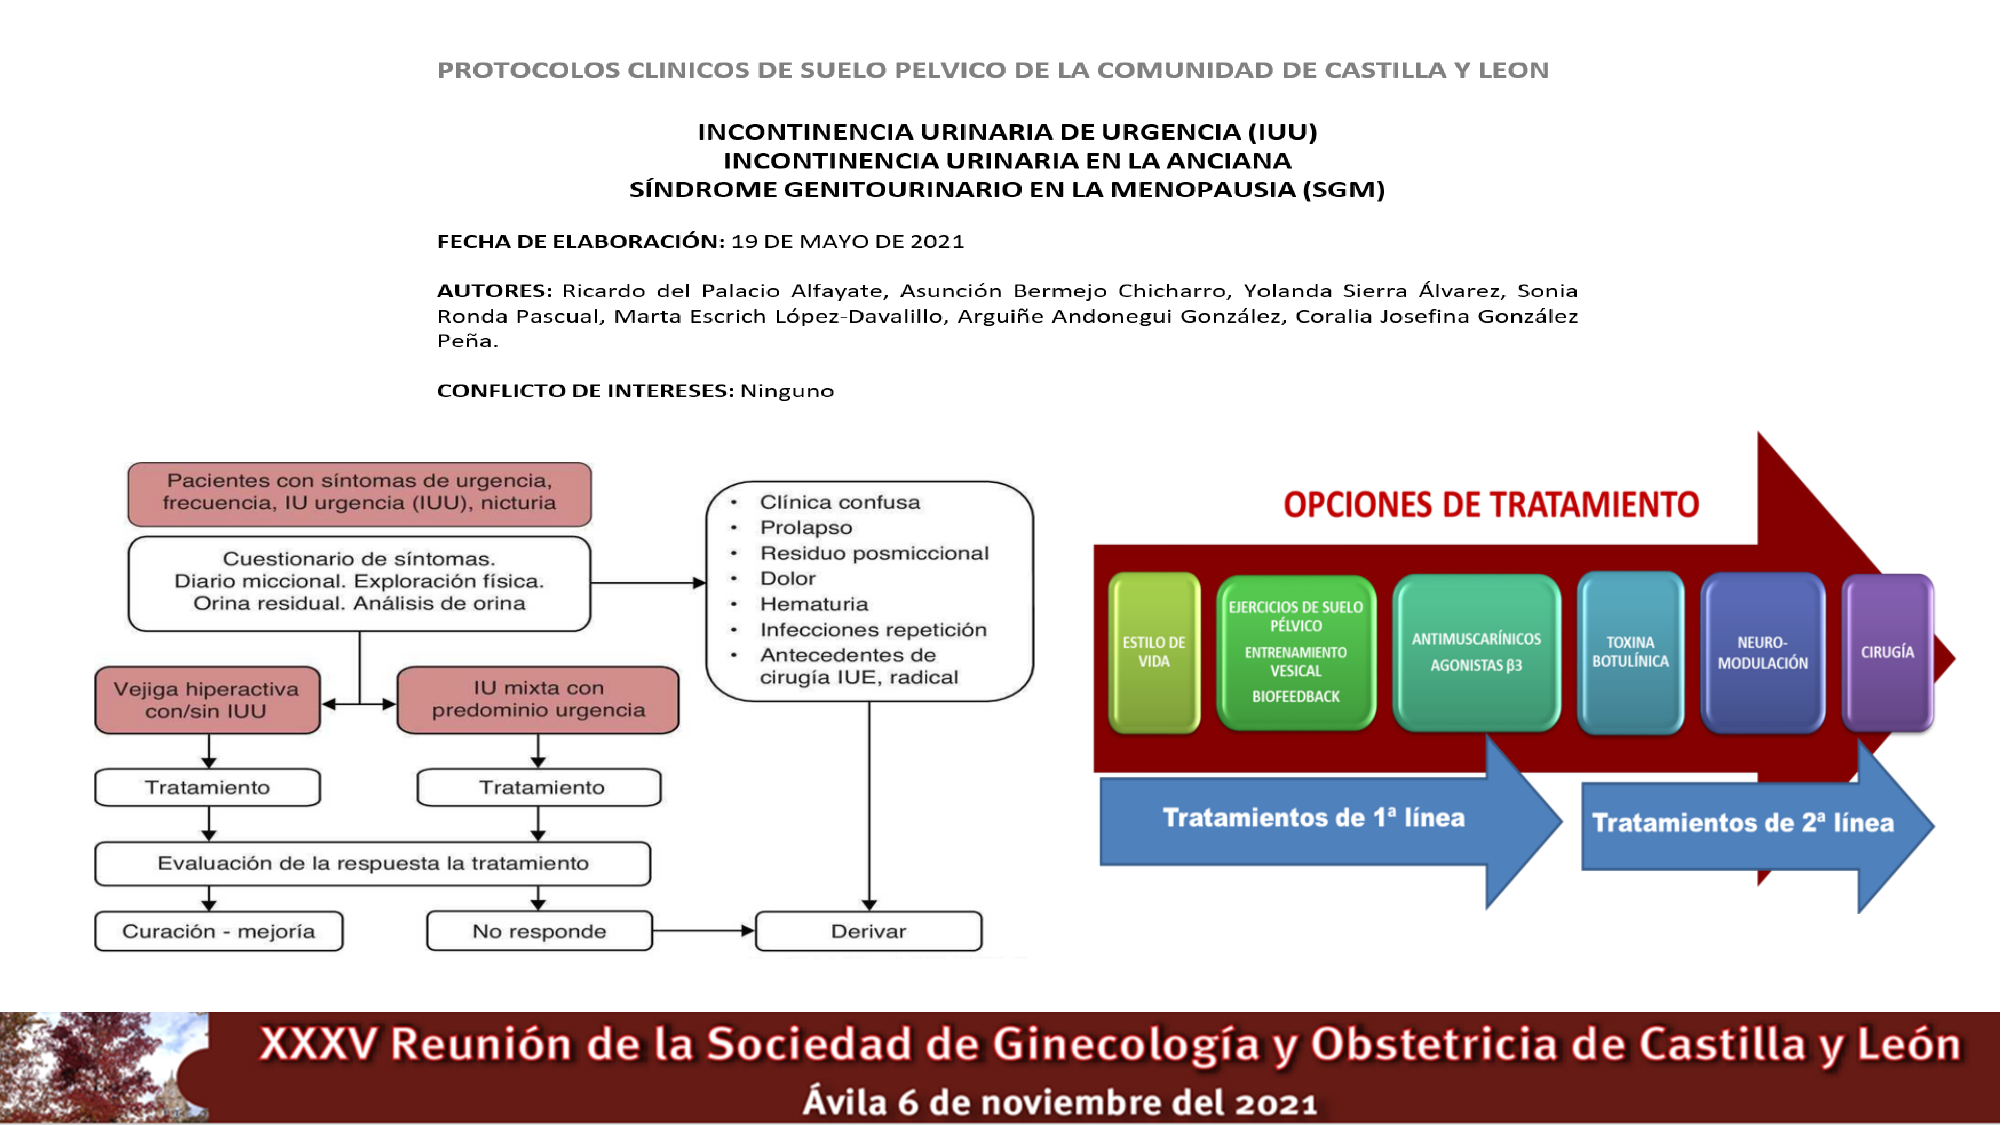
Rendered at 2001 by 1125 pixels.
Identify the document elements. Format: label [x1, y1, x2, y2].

picture [1077, 425, 1975, 914]
picture [62, 439, 1056, 959]
picture [0, 1012, 2000, 1125]
picture [390, 35, 1610, 413]
